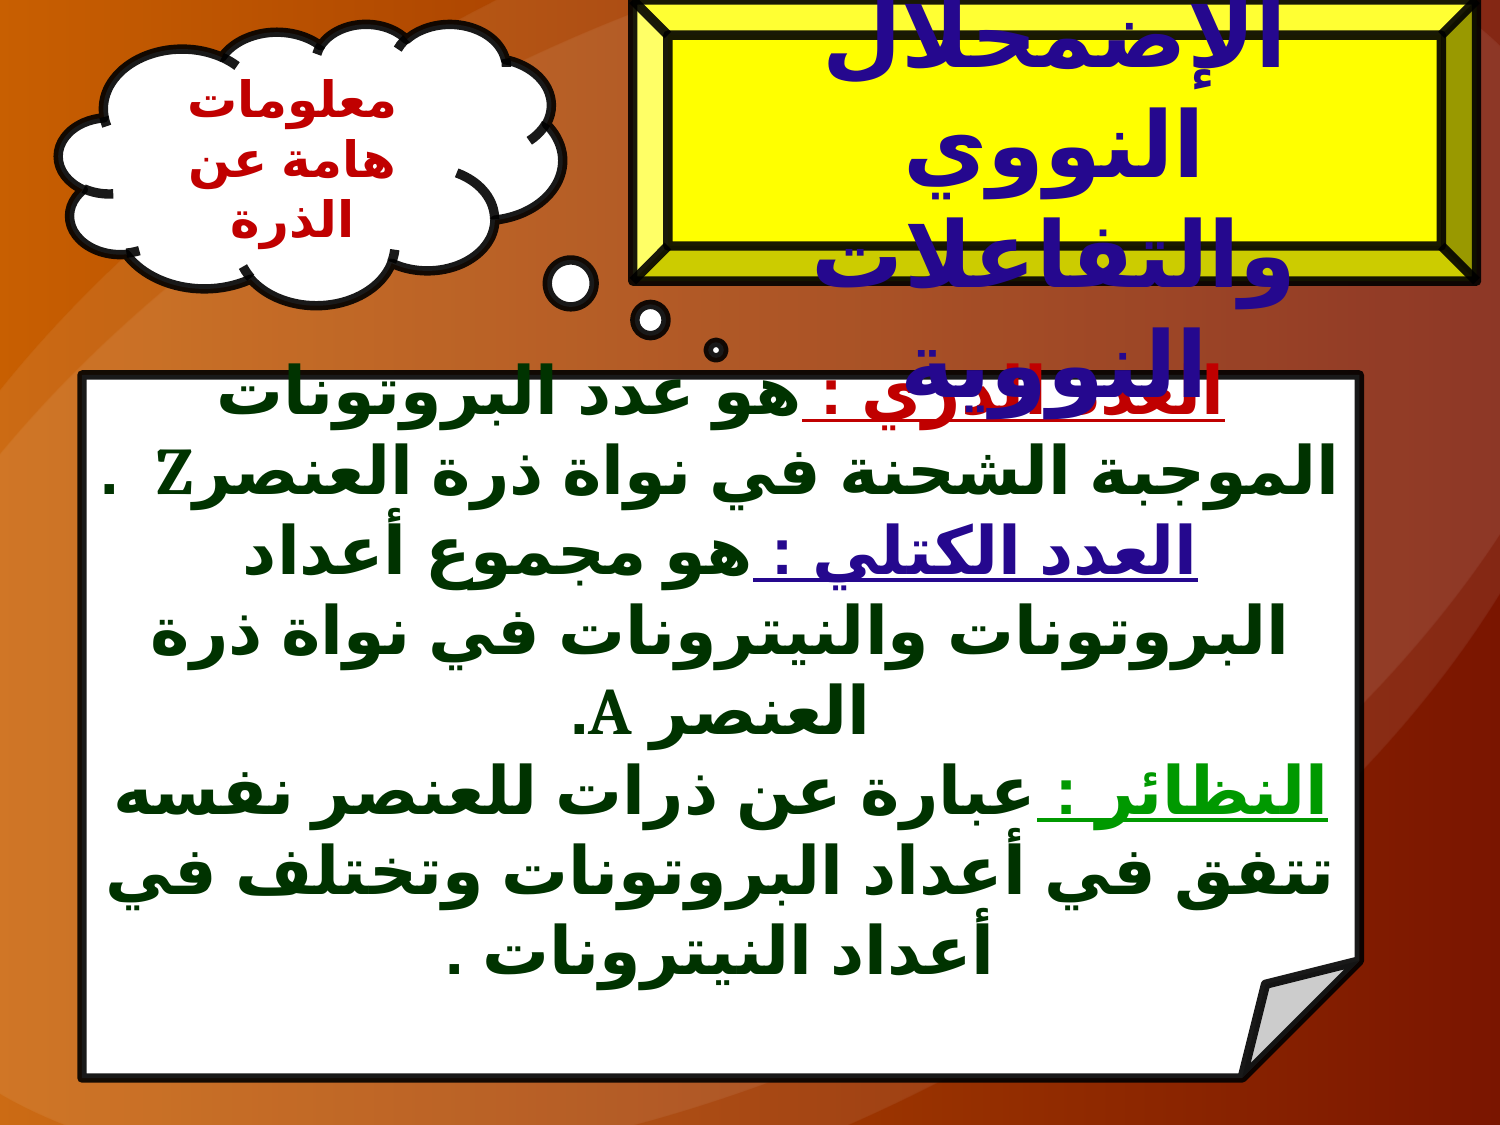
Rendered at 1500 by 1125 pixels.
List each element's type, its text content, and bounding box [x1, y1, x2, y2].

picture [0, 0, 1500, 1125]
text_box العدد الذري : هو عدد البروتونات الموجبة الشحنة في نواة ذرة العنصرZ . العدد الكتلي : هو مجموع أعداد البروتونات والنيترونات في نواة ذرة العنصر A. النظائر : عبارة عن ذرات للعنصر نفسه تتفق في أعداد البروتونات وتختلف في أعداد النيترونات . [78, 371, 1363, 1082]
text_box معلومات هامة عن الذرة [55, 21, 566, 309]
text_box معلومات هامة عن الذرة [631, 301, 670, 339]
text_box 63 –5.3 × 10-19 J [642, 3, 1468, 32]
text_box الدرس الثاني : الإضمحلال النووي والتفاعلات النووية [630, 0, 1480, 284]
text_box معلومات هامة عن الذرة [705, 339, 727, 361]
text_box معلومات هامة عن الذرة [544, 256, 598, 310]
